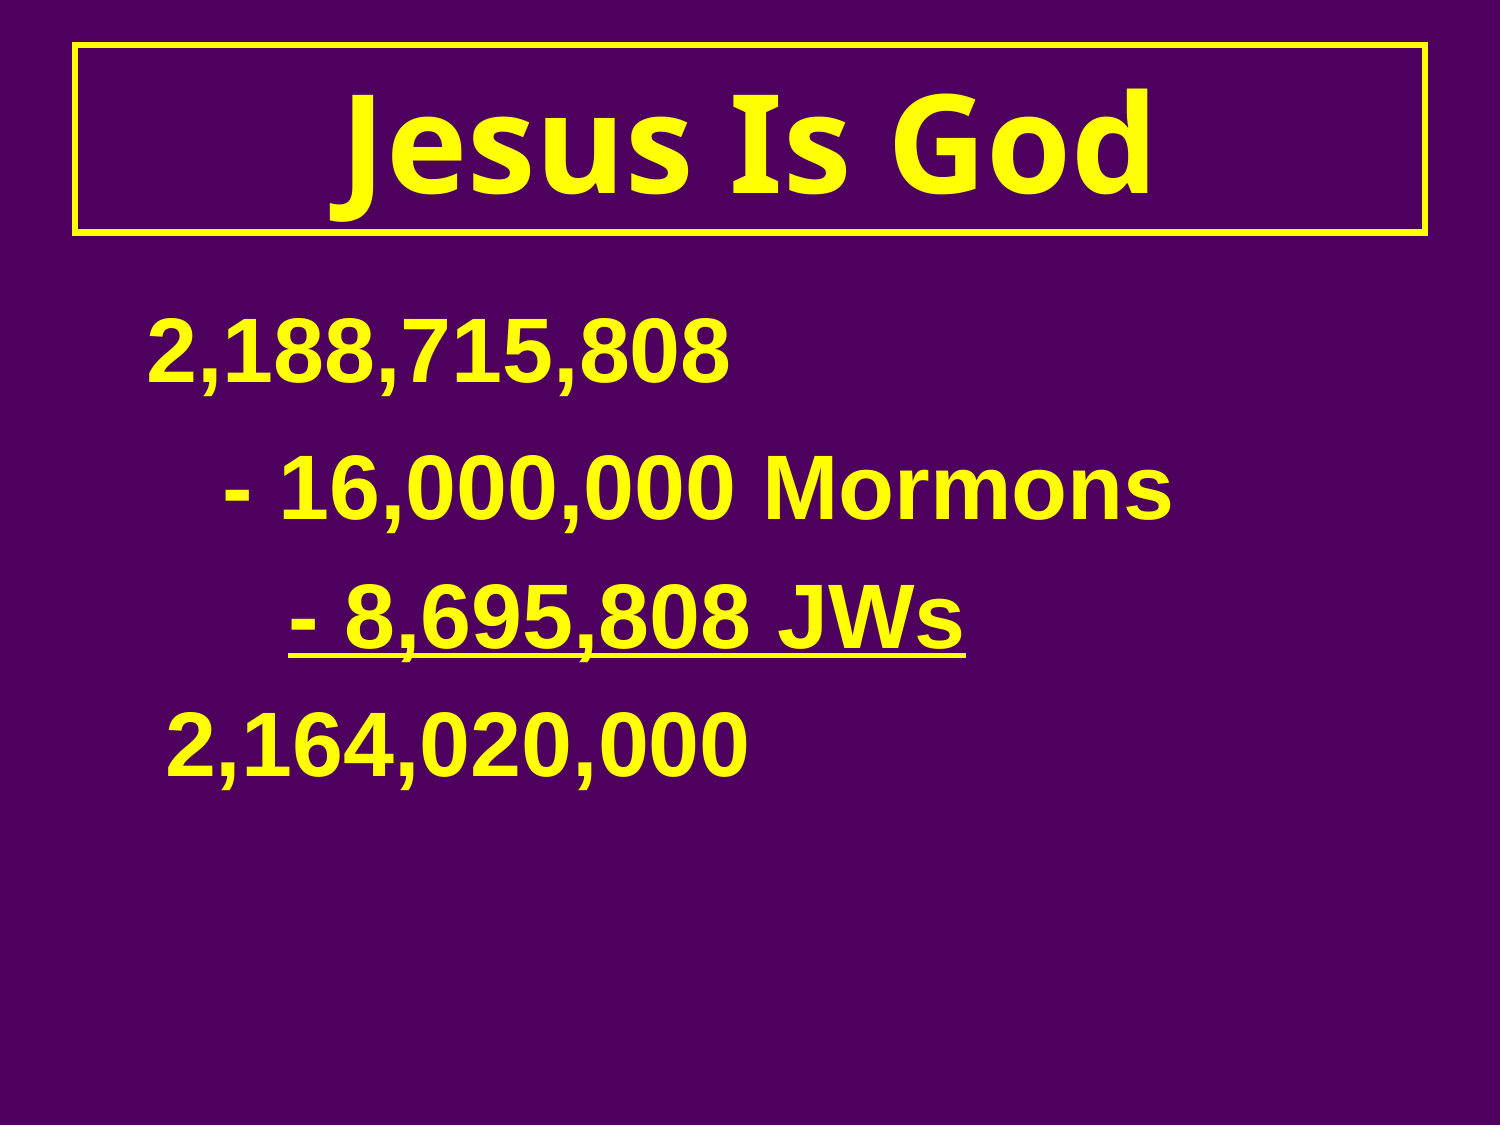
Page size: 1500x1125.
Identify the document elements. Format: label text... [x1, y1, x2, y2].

list 2,188,715,808 - 16,000,000 Mormons - 8,695,808 JWs 2,164,020,000 [75, 237, 1475, 891]
title Jesus Is God [75, 45, 1425, 233]
